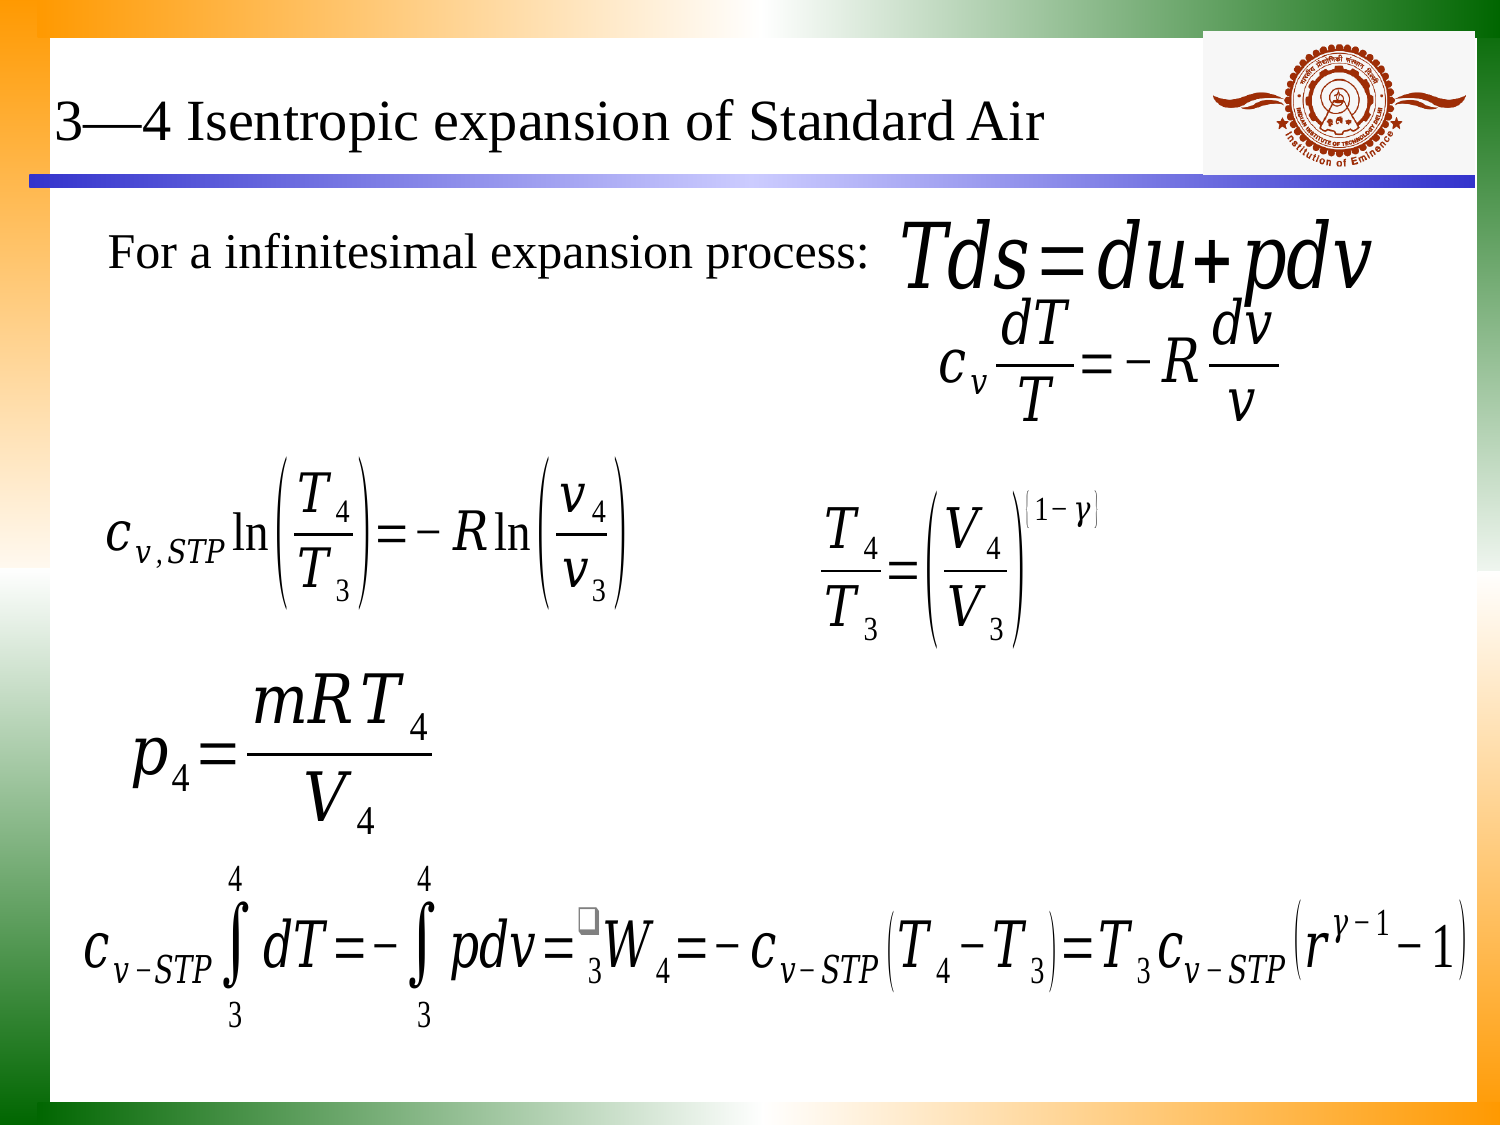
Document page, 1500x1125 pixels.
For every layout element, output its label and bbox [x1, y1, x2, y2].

text_box [0, 0, 1500, 1125]
